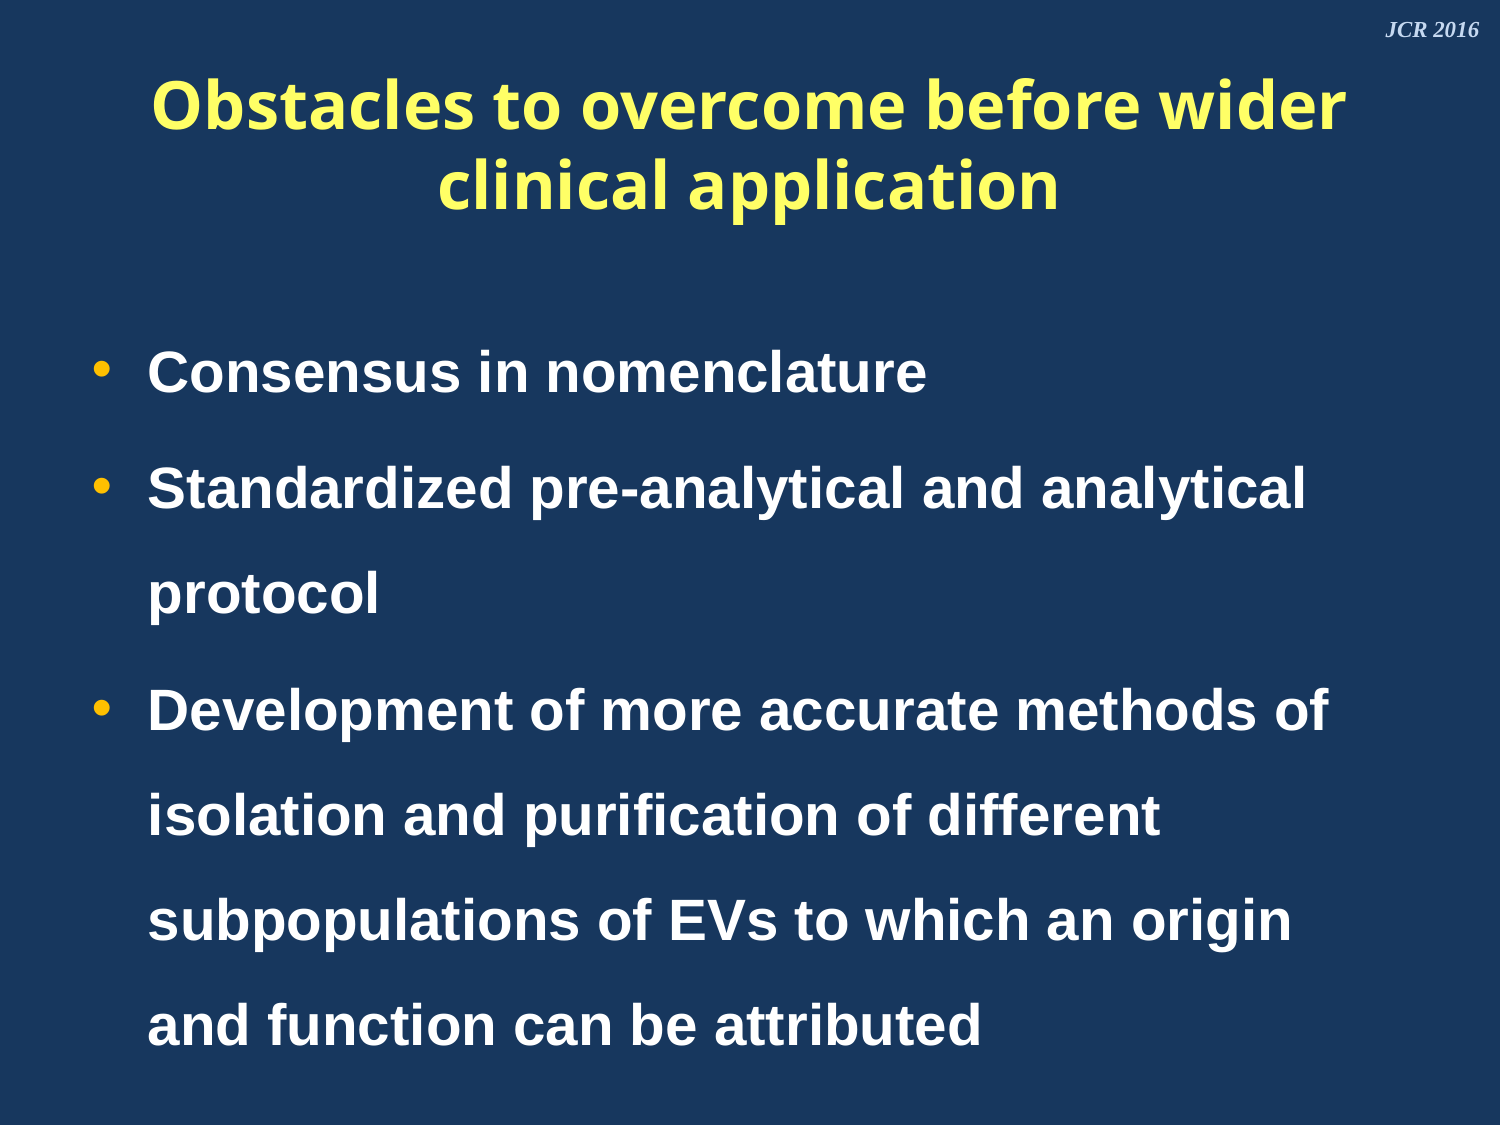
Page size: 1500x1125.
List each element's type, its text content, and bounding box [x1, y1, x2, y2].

title Obstacles to overcome before wider clinical application [75, 50, 1425, 236]
list Consensus in nomenclature Standardized pre-analytical and analytical protocol Development of more accurate methods of isolation and purification of different subpopulations of EVs to which an origin and function can be attributed [76, 287, 1427, 1082]
